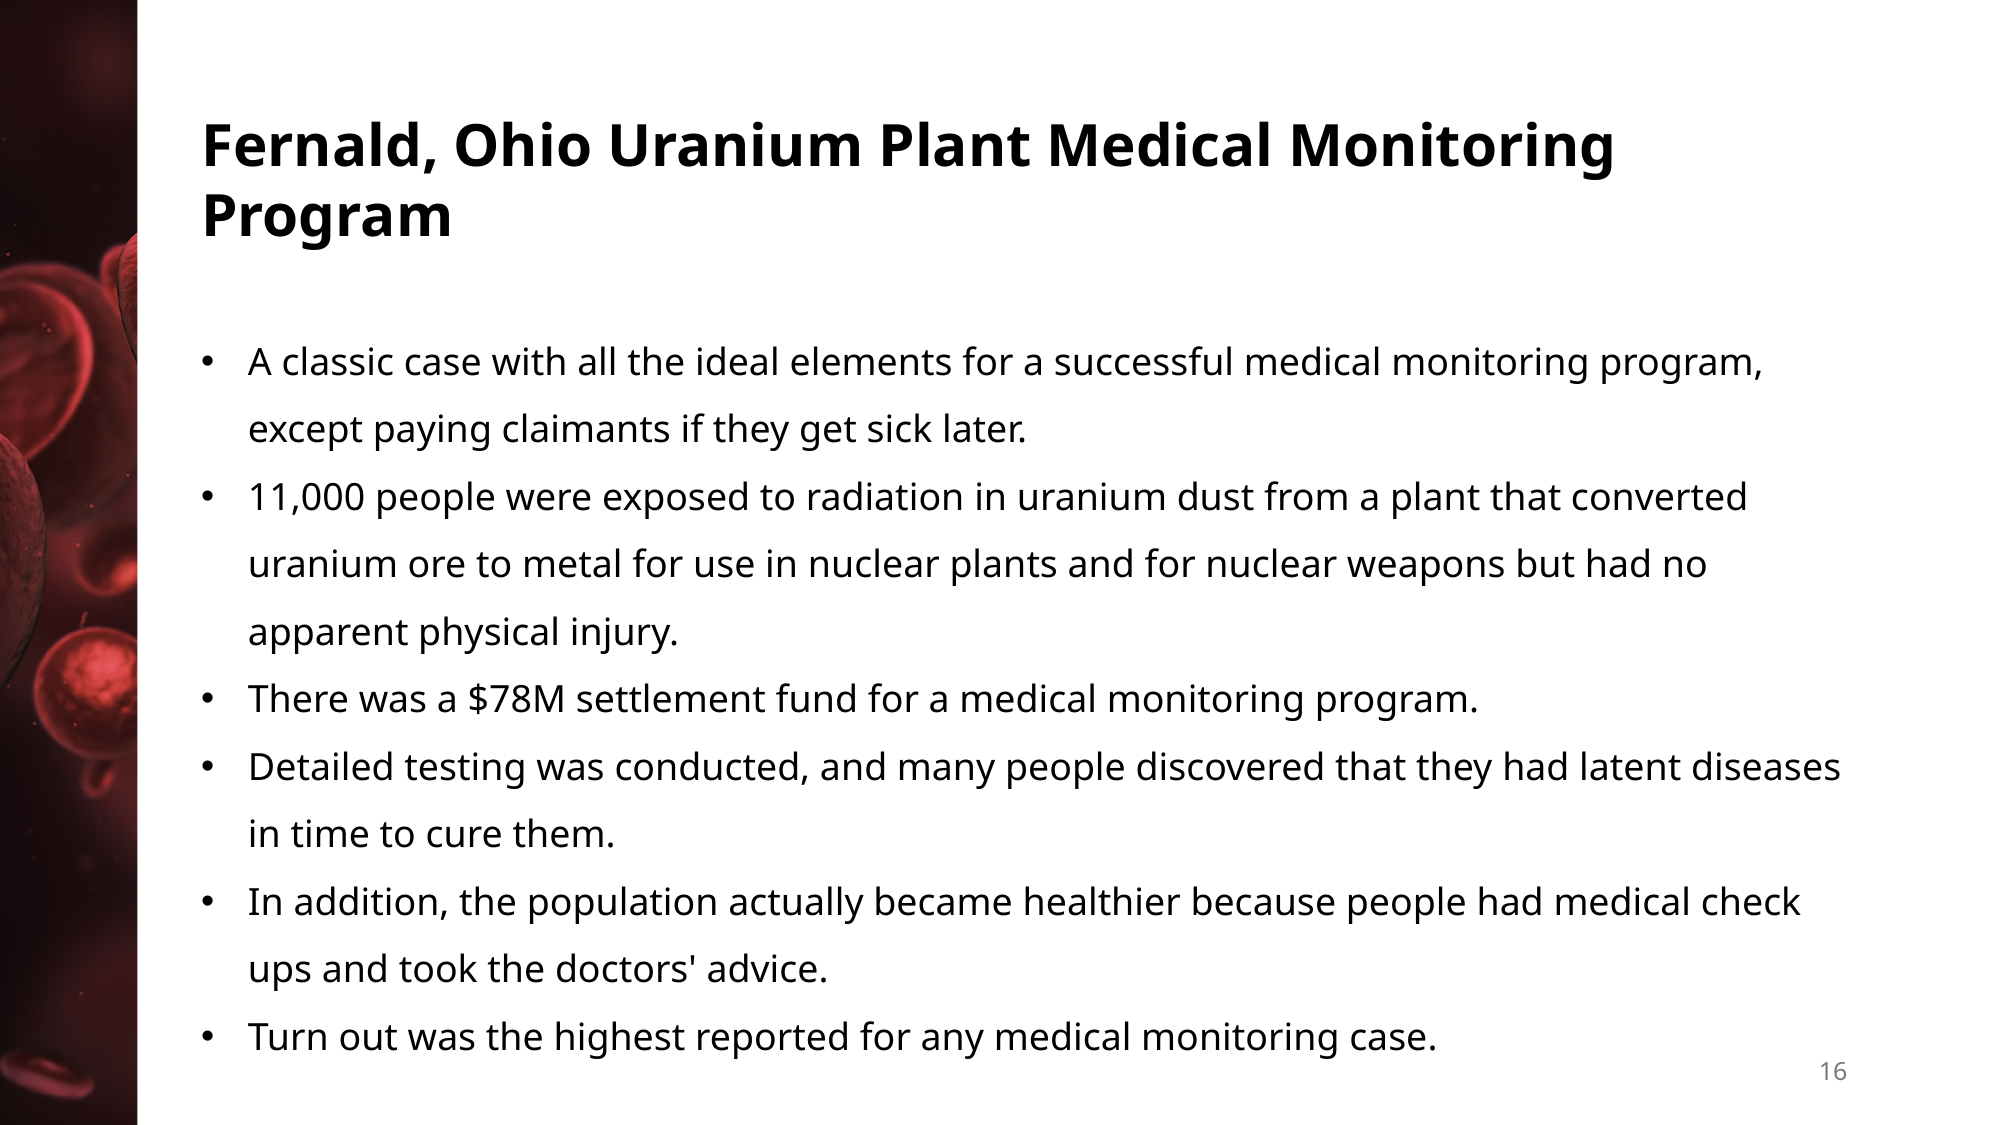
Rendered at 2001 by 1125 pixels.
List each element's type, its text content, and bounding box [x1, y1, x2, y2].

text_box Fernald, Ohio Uranium Plant Medical Monitoring Program A classic case with all the ideal elements for a successful medical monitoring program, except paying claimants if they get sick later. 11,000 people were exposed to radiation in uranium dust from a plant that converted uranium ore to metal for use in nuclear plants and for nuclear weapons but had no apparent physical injury. There was a $78M settlement fund for a medical monitoring program. Detailed testing was conducted, and many people discovered that they had latent diseases in time to cure them. In addition, the population actually became healthier because people had medical check ups and took the doctors' advice. Turn out was the highest reported for any medical monitoring case. [186, 100, 1863, 1125]
picture [0, 0, 138, 1125]
